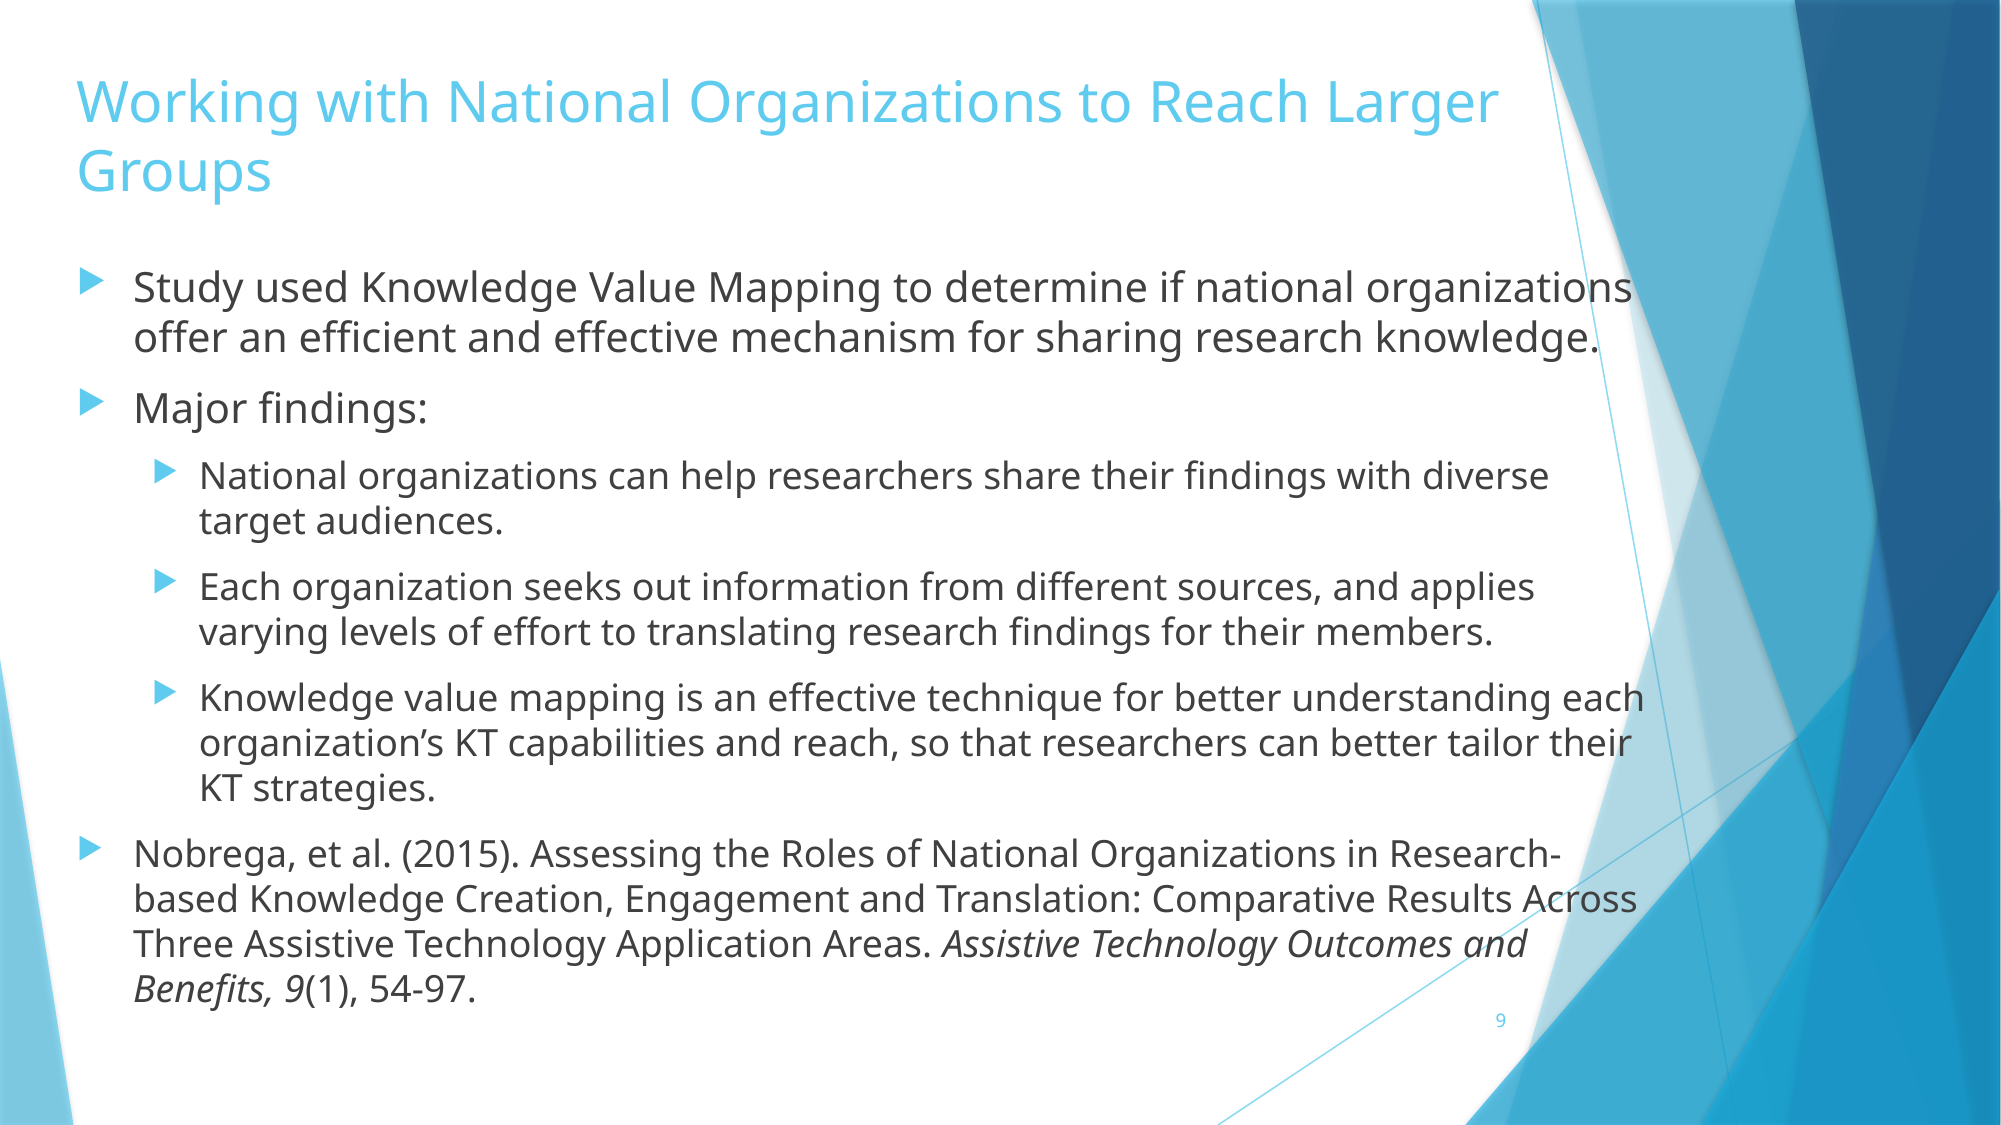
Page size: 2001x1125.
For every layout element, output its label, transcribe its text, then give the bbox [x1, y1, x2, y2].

list Study used Knowledge Value Mapping to determine if national organizations offer an efficient and effective mechanism for sharing research knowledge. Major findings: National organizations can help researchers share their findings with diverse target audiences. Each organization seeks out information from different sources, and applies varying levels of effort to translating research findings for their members. Knowledge value mapping is an effective technique for better understanding each organization’s KT capabilities and reach, so that researchers can better tailor their KT strategies. Nobrega, et al. (2015). Assessing the Roles of National Organizations in Research-based Knowledge Creation, Engagement and Translation: Comparative Results Across Three Assistive Technology Application Areas. Assistive Technology Outcomes and Benefits, 9(1), 54-97. [61, 253, 1663, 971]
title Working with National Organizations to Reach Larger Groups [61, 58, 1616, 212]
footer [111, 991, 1145, 1051]
slide_number 9 [1409, 991, 1522, 1051]
